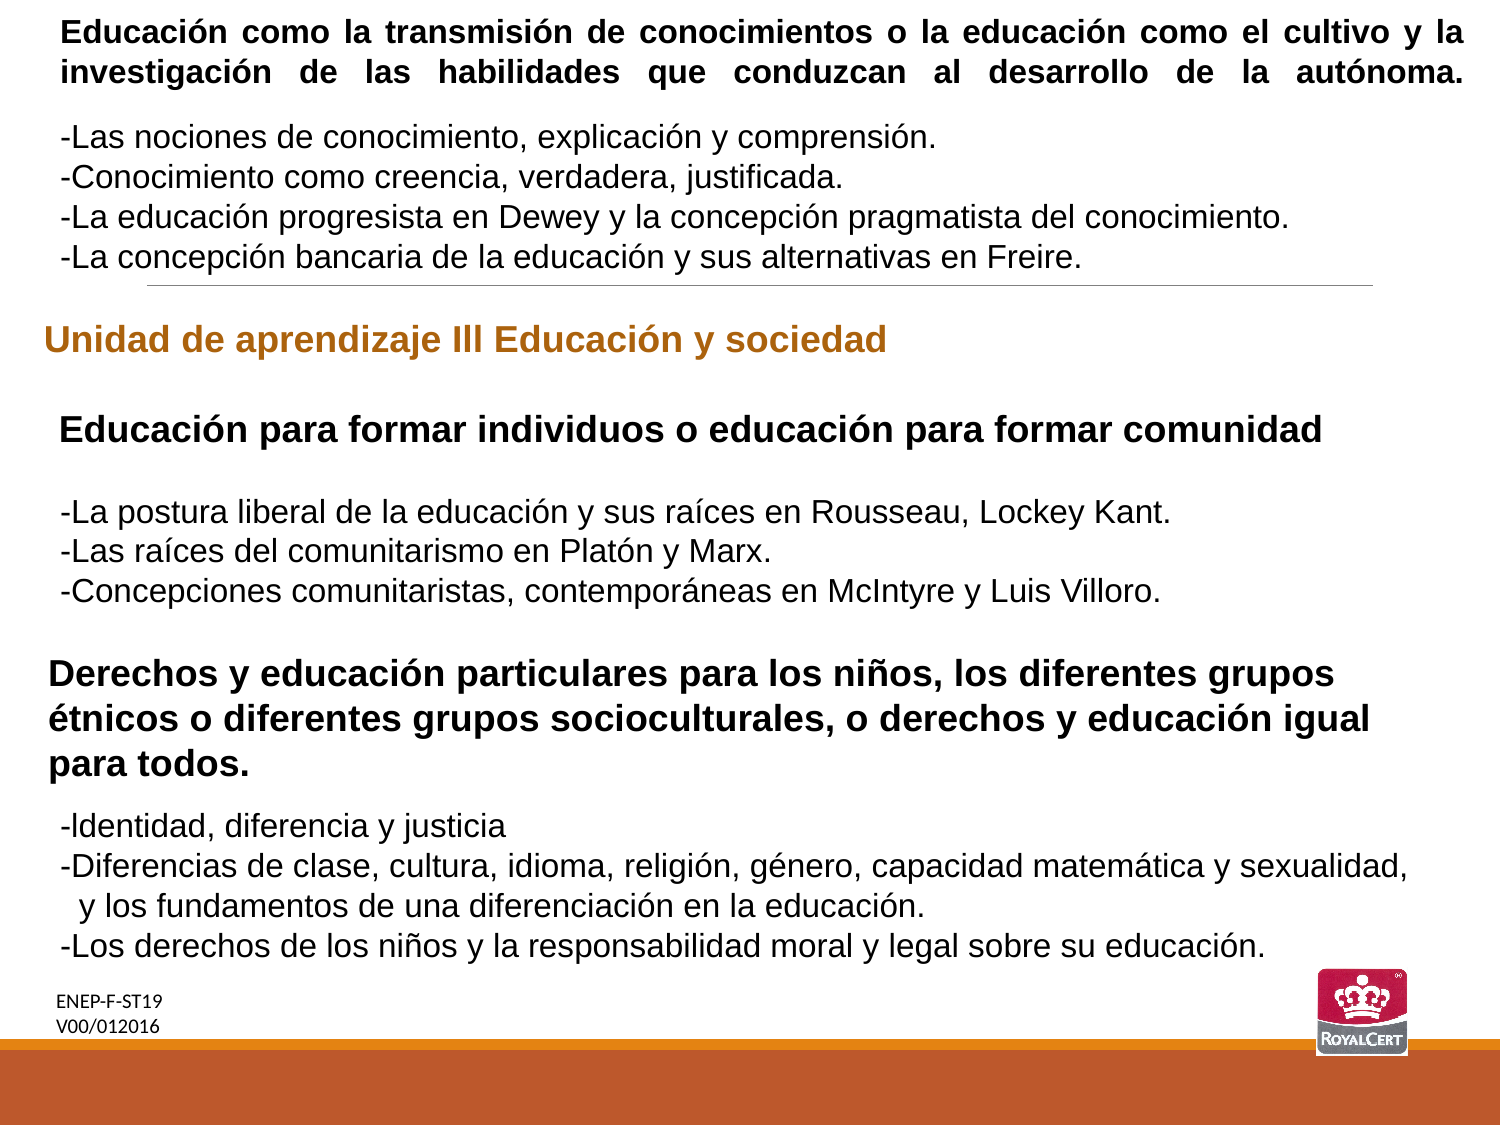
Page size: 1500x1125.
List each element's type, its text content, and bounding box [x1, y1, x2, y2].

text_box ENEP-F-ST19 V00/012016 [41, 980, 231, 1045]
text_box Educación como la transmisión de conocimientos o la educación como el cultivo y la investigación de las habilidades que conduzcan al desarrollo de la autónoma. -Las nociones de conocimiento, explicación y comprensión. -Conocimiento como creencia, verdadera, justificada. -La educación progresista en Dewey y la concepción pragmatista del conocimiento. -La concepción bancaria de la educación y sus alternativas en Freire. Unidad de aprendizaje Ill Educación y sociedad Educación para formar individuos o educación para formar comunidad -La postura liberal de la educación y sus raíces en Rousseau, Lockey Kant. -Las raíces del comunitarismo en Platón y Marx. -Concepciones comunitaristas, contemporáneas en McIntyre y Luis Villoro. Derechos y educación particulares para los niños, los diferentes grupos étnicos o diferentes grupos socioculturales, o derechos y educación igual para todos. -ldentidad, diferencia y justicia -Diferencias de clase, cultura, idioma, religión, género, capacidad matemática y sexualidad, y los fundamentos de una diferenciación en la educación. -Los derechos de los niños y la responsabilidad moral y legal sobre su educación. [0, 3, 1481, 972]
picture [1316, 967, 1409, 1056]
